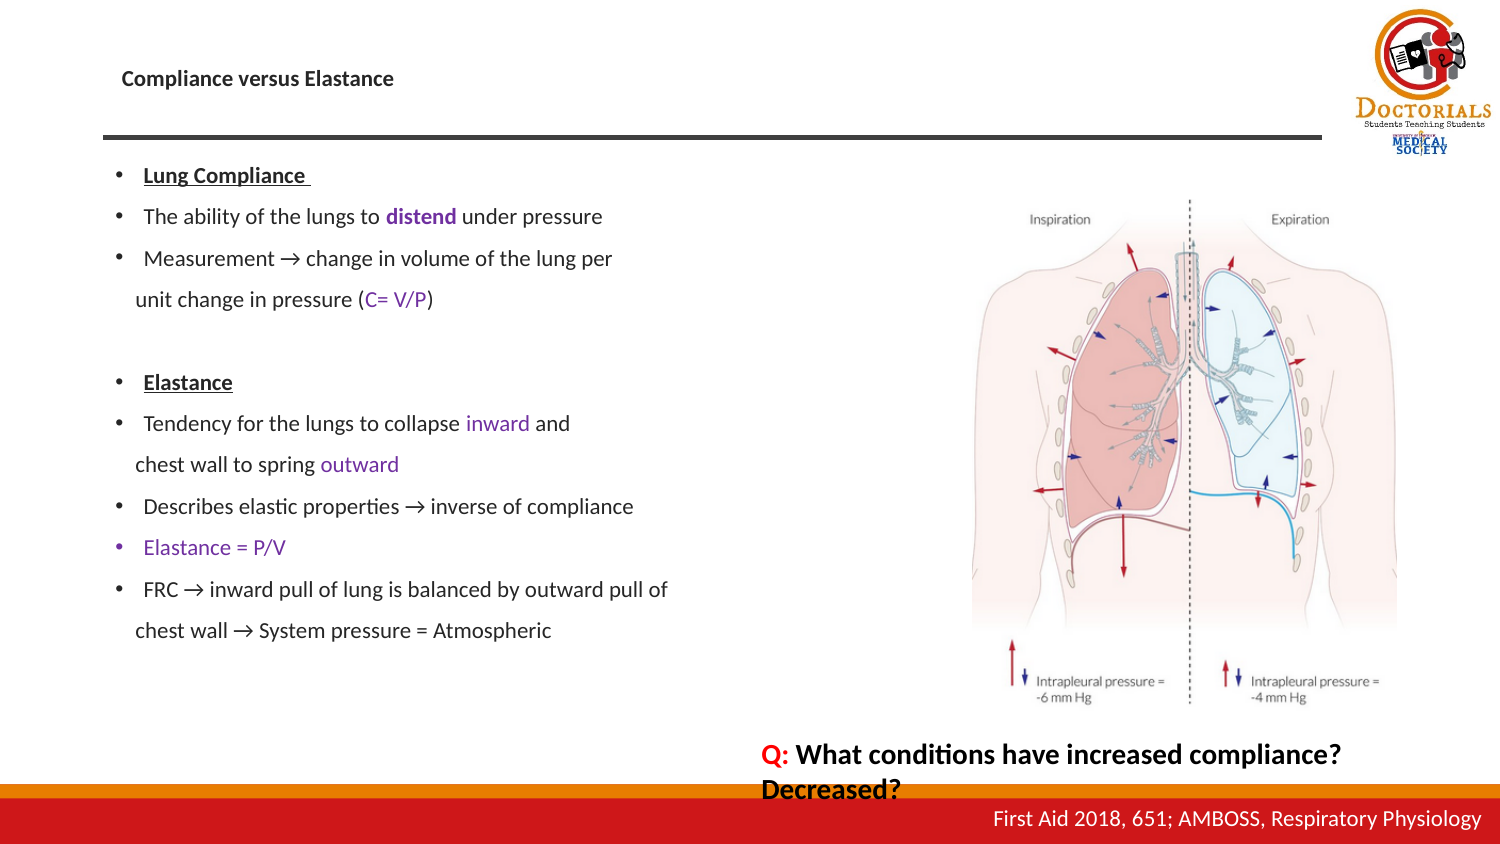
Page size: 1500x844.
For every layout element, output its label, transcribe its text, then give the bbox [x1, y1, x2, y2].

picture [971, 198, 1397, 712]
list Lung Compliance The ability of the lungs to distend under pressure Measurement → change in volume of the lung per unit change in pressure (C= V/P) Elastance Tendency for the lungs to collapse inward and chest wall to spring outward Describes elastic properties → inverse of compliance Elastance = P/V FRC → inward pull of lung is balanced by outward pull of chest wall → System pressure = Atmospheric [103, 157, 1397, 760]
text_box Q: What conditions have increased compliance? Decreased? [750, 729, 1496, 811]
title Compliance versus Elastance [110, 19, 1397, 138]
list First Aid 2018, 651; AMBOSS, Respiratory Physiology [859, 801, 1500, 844]
picture [1351, 5, 1496, 160]
